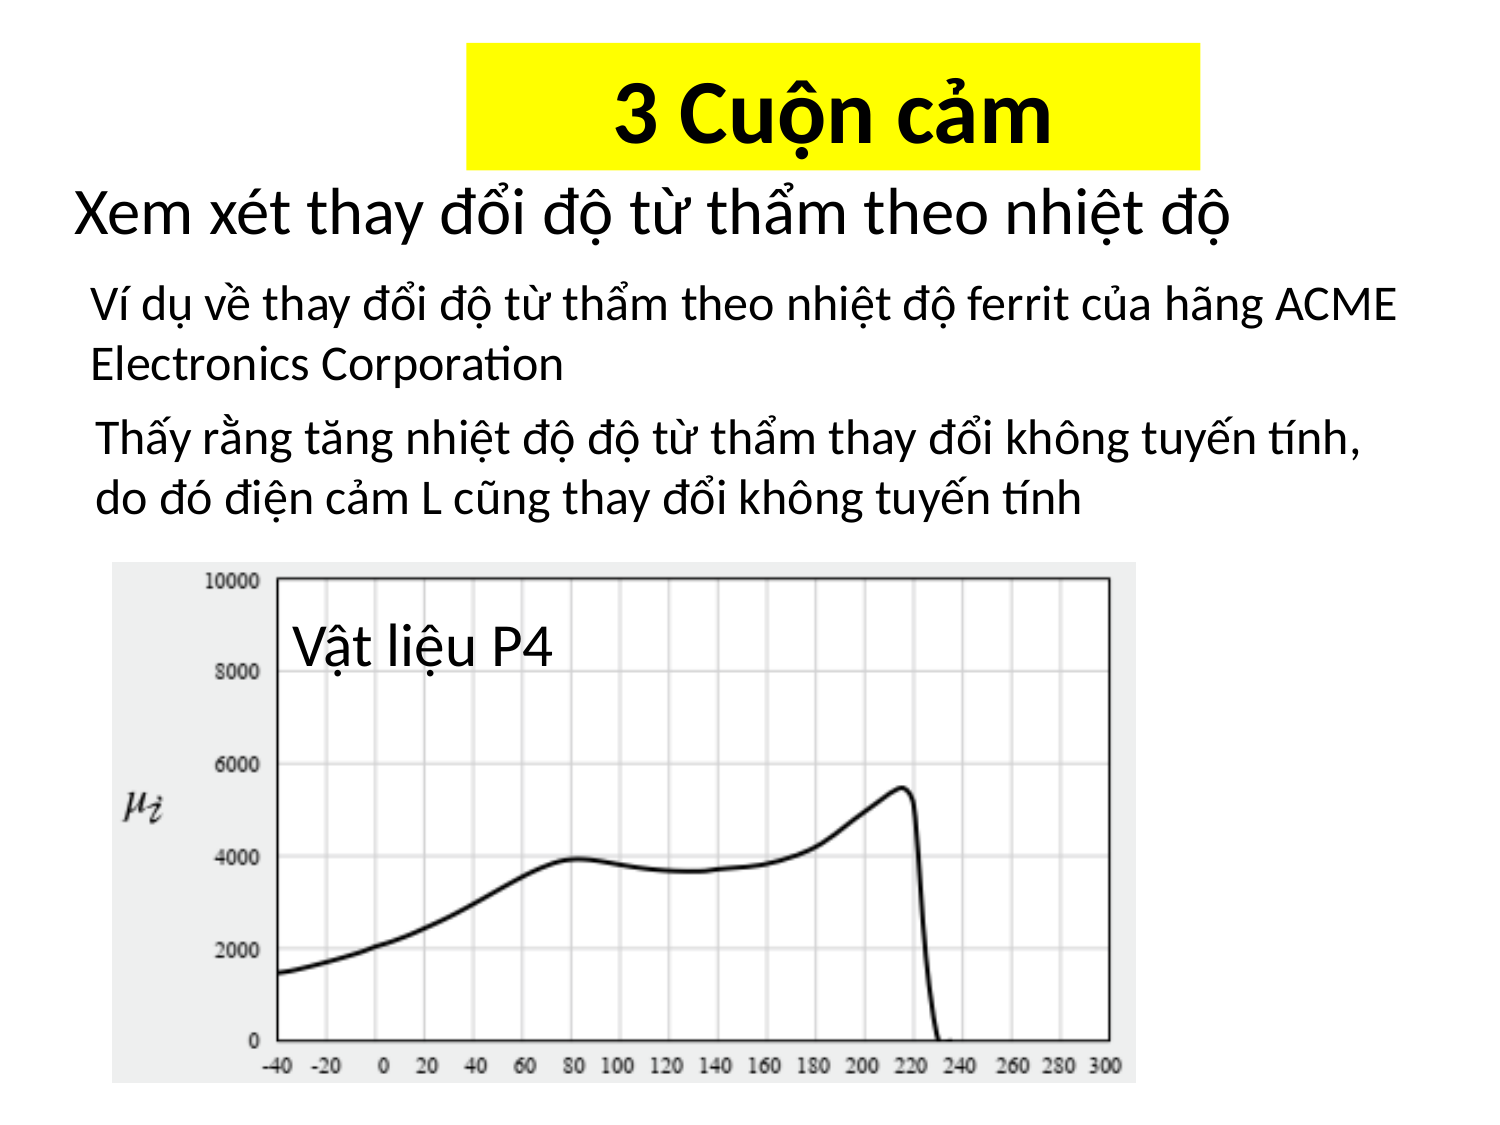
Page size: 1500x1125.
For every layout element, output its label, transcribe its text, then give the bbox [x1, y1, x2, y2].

list Ví dụ về thay đổi độ từ thẩm theo nhiệt độ ferrit của hãng ACME Electronics Corporation [75, 262, 1425, 409]
text_box Thấy rằng tăng nhiệt độ độ từ thẩm thay đổi không tuyến tính, do đó điện cảm L cũng thay đổi không tuyến tính [80, 397, 1431, 544]
text_box Xem xét thay đổi độ từ thẩm theo nhiệt độ [59, 160, 1410, 279]
title 3 Cuộn cảm [466, 42, 1201, 160]
picture [111, 562, 1136, 1083]
